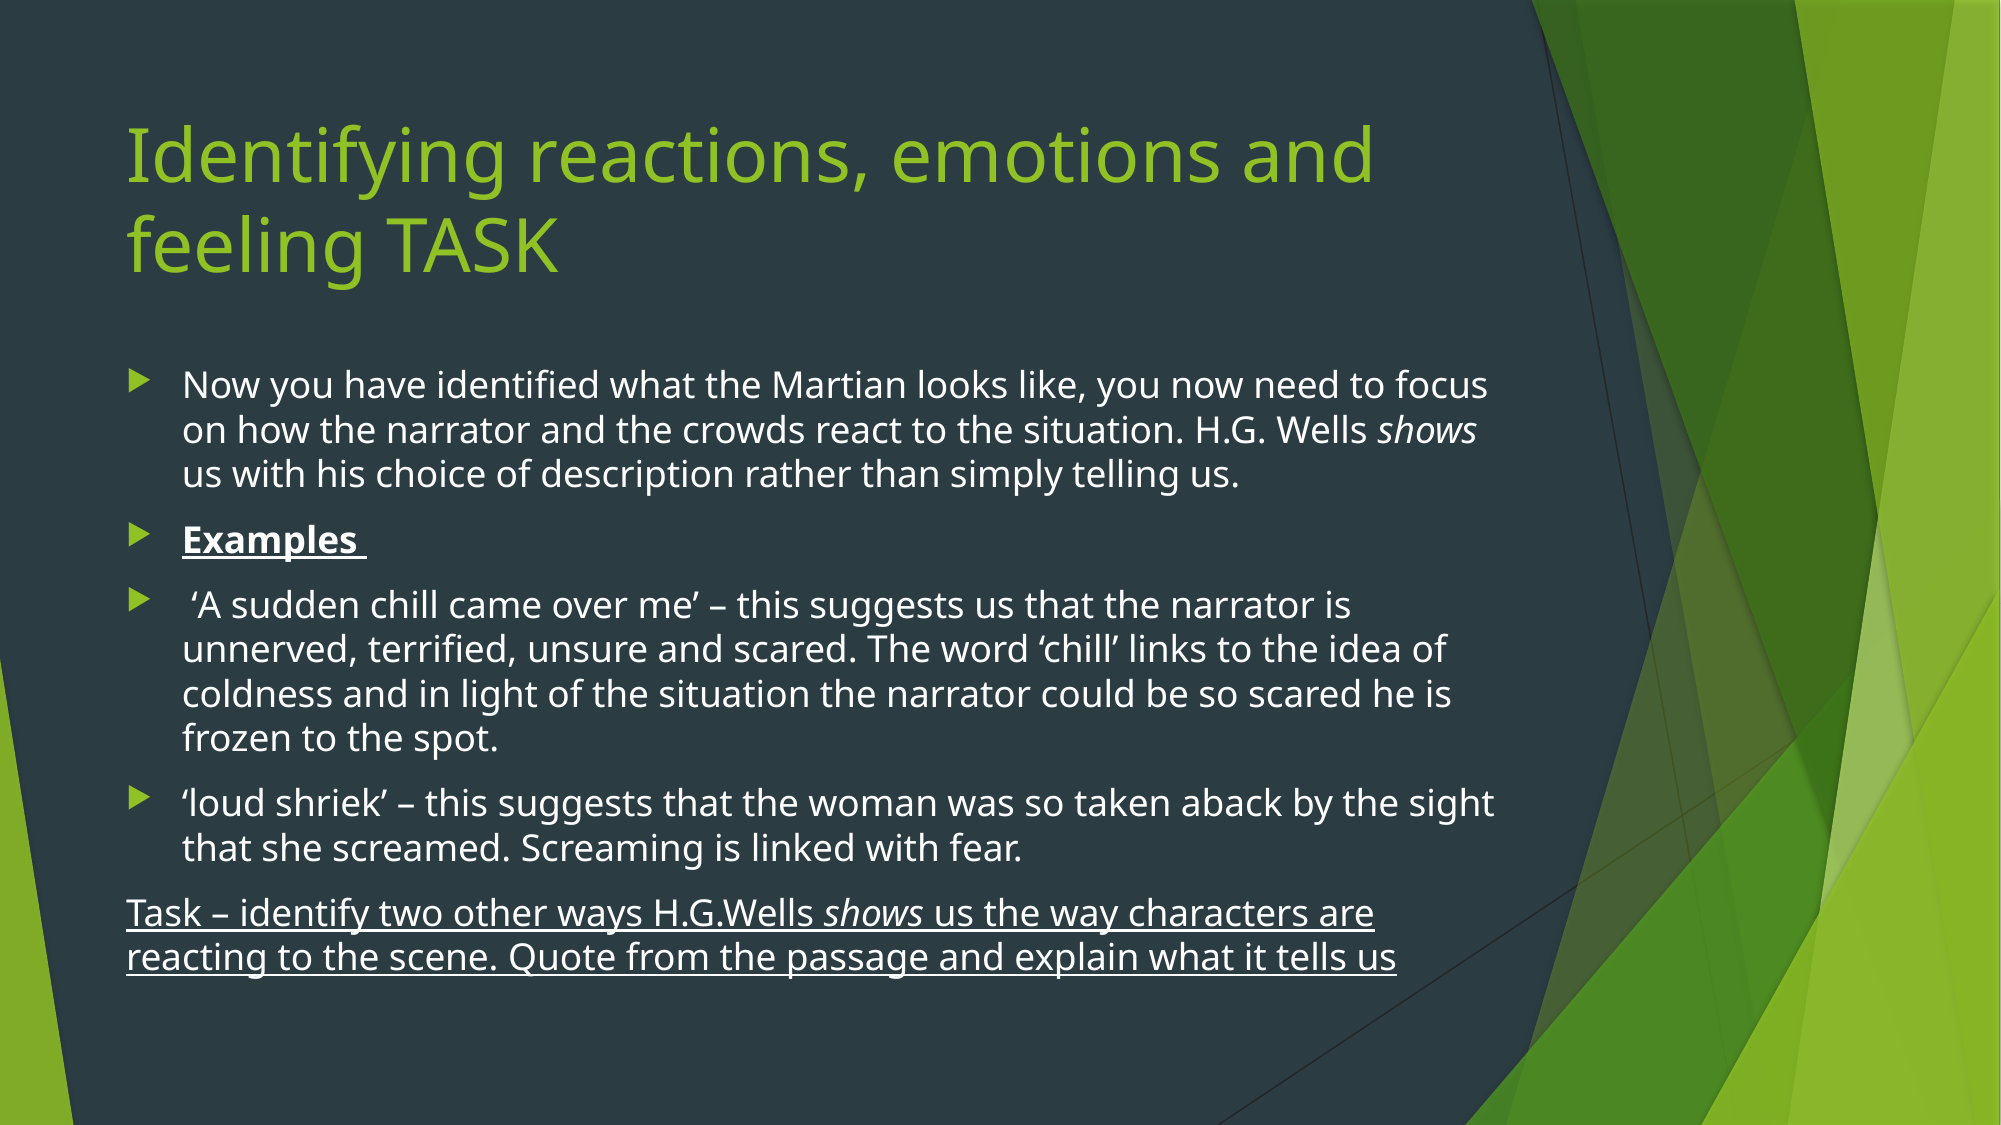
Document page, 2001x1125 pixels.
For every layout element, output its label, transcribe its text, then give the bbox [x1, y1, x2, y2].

list Now you have identified what the Martian looks like, you now need to focus on how the narrator and the crowds react to the situation. H.G. Wells shows us with his choice of description rather than simply telling us. Examples ‘A sudden chill came over me’ – this suggests us that the narrator is unnerved, terrified, unsure and scared. The word ‘chill’ links to the idea of coldness and in light of the situation the narrator could be so scared he is frozen to the spot. ‘loud shriek’ – this suggests that the woman was so taken aback by the sight that she screamed. Screaming is linked with fear. Task – identify two other ways H.G.Wells shows us the way characters are reacting to the scene. Quote from the passage and explain what it tells us [111, 354, 1522, 992]
title Identifying reactions, emotions and feeling TASK [111, 99, 1522, 317]
